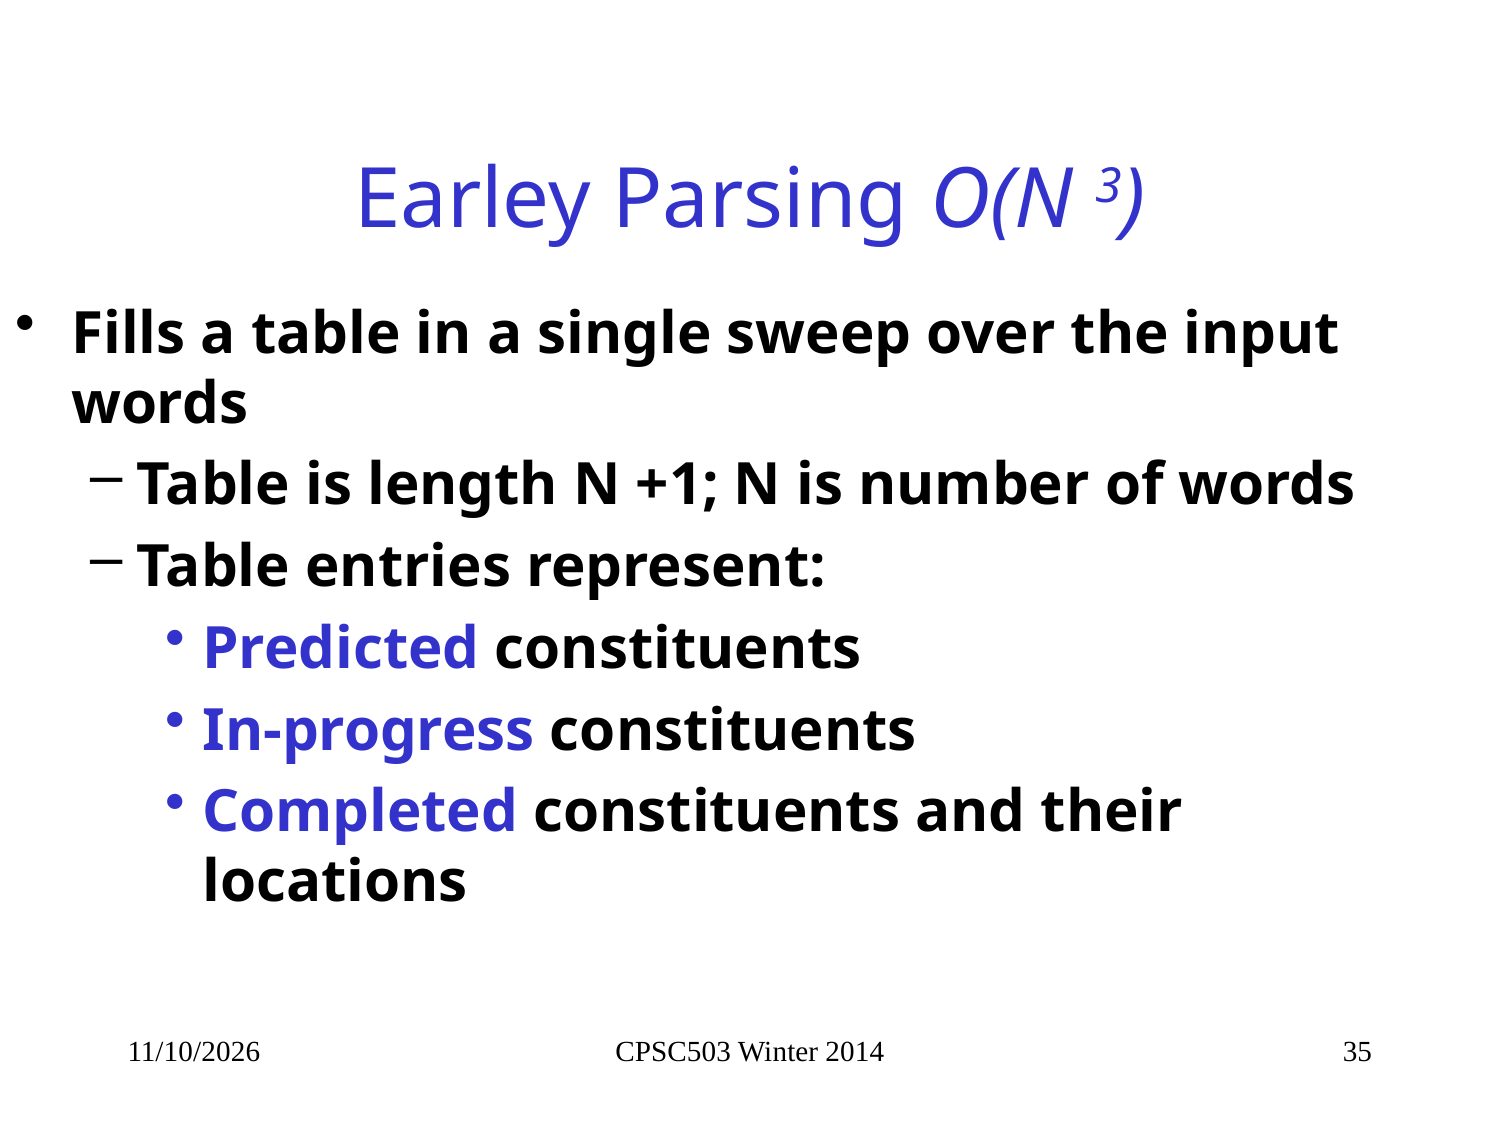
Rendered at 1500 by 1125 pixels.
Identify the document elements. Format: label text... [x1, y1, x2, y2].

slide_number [112, 1024, 426, 1101]
footer CPSC503 Winter 2014 [512, 1024, 988, 1101]
list Fills a table in a single sweep over the input words Table is length N +1; N is number of words Table entries represent: Predicted constituents In-progress constituents Completed constituents and their locations [0, 287, 1451, 963]
title Earley Parsing O(N 3) [112, 99, 1388, 287]
slide_number 35 [1074, 1024, 1388, 1101]
